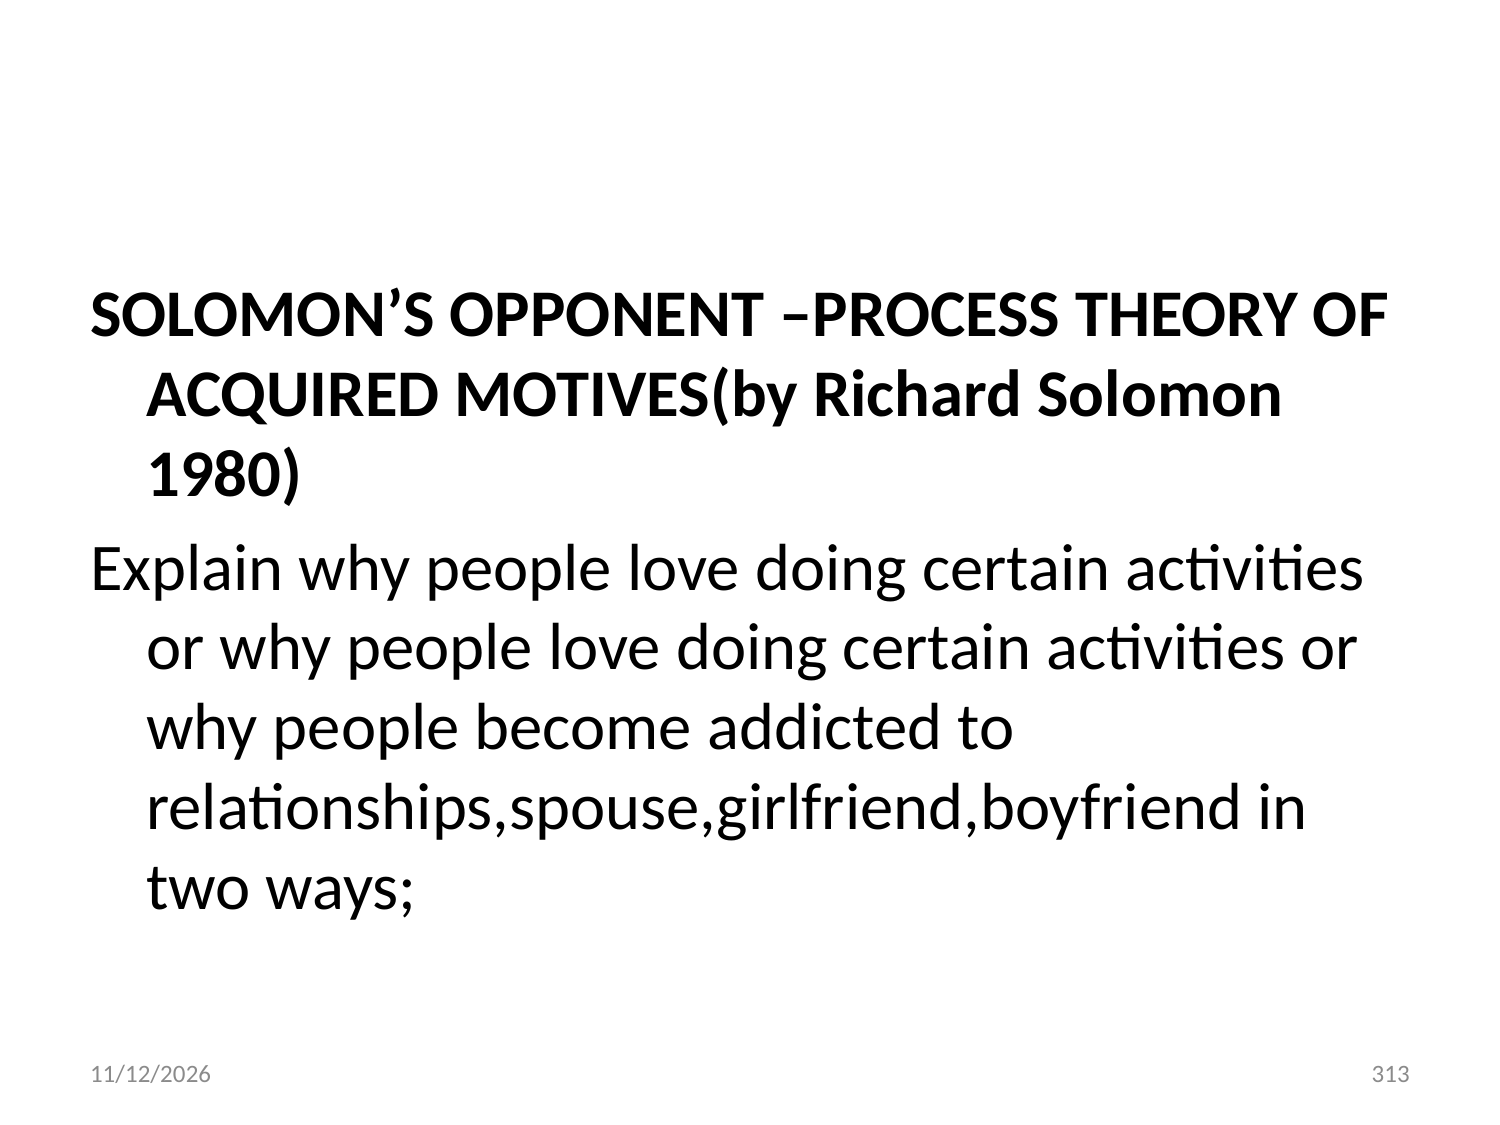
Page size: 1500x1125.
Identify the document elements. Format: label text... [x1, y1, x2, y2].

list SOLOMON’S OPPONENT –PROCESS THEORY OF ACQUIRED MOTIVES(by Richard Solomon 1980) Explain why people love doing certain activities or why people love doing certain activities or why people become addicted to relationships,spouse,girlfriend,boyfriend in two ways; [75, 262, 1425, 1005]
slide_number 313 [1074, 1042, 1425, 1103]
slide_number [75, 1042, 425, 1103]
